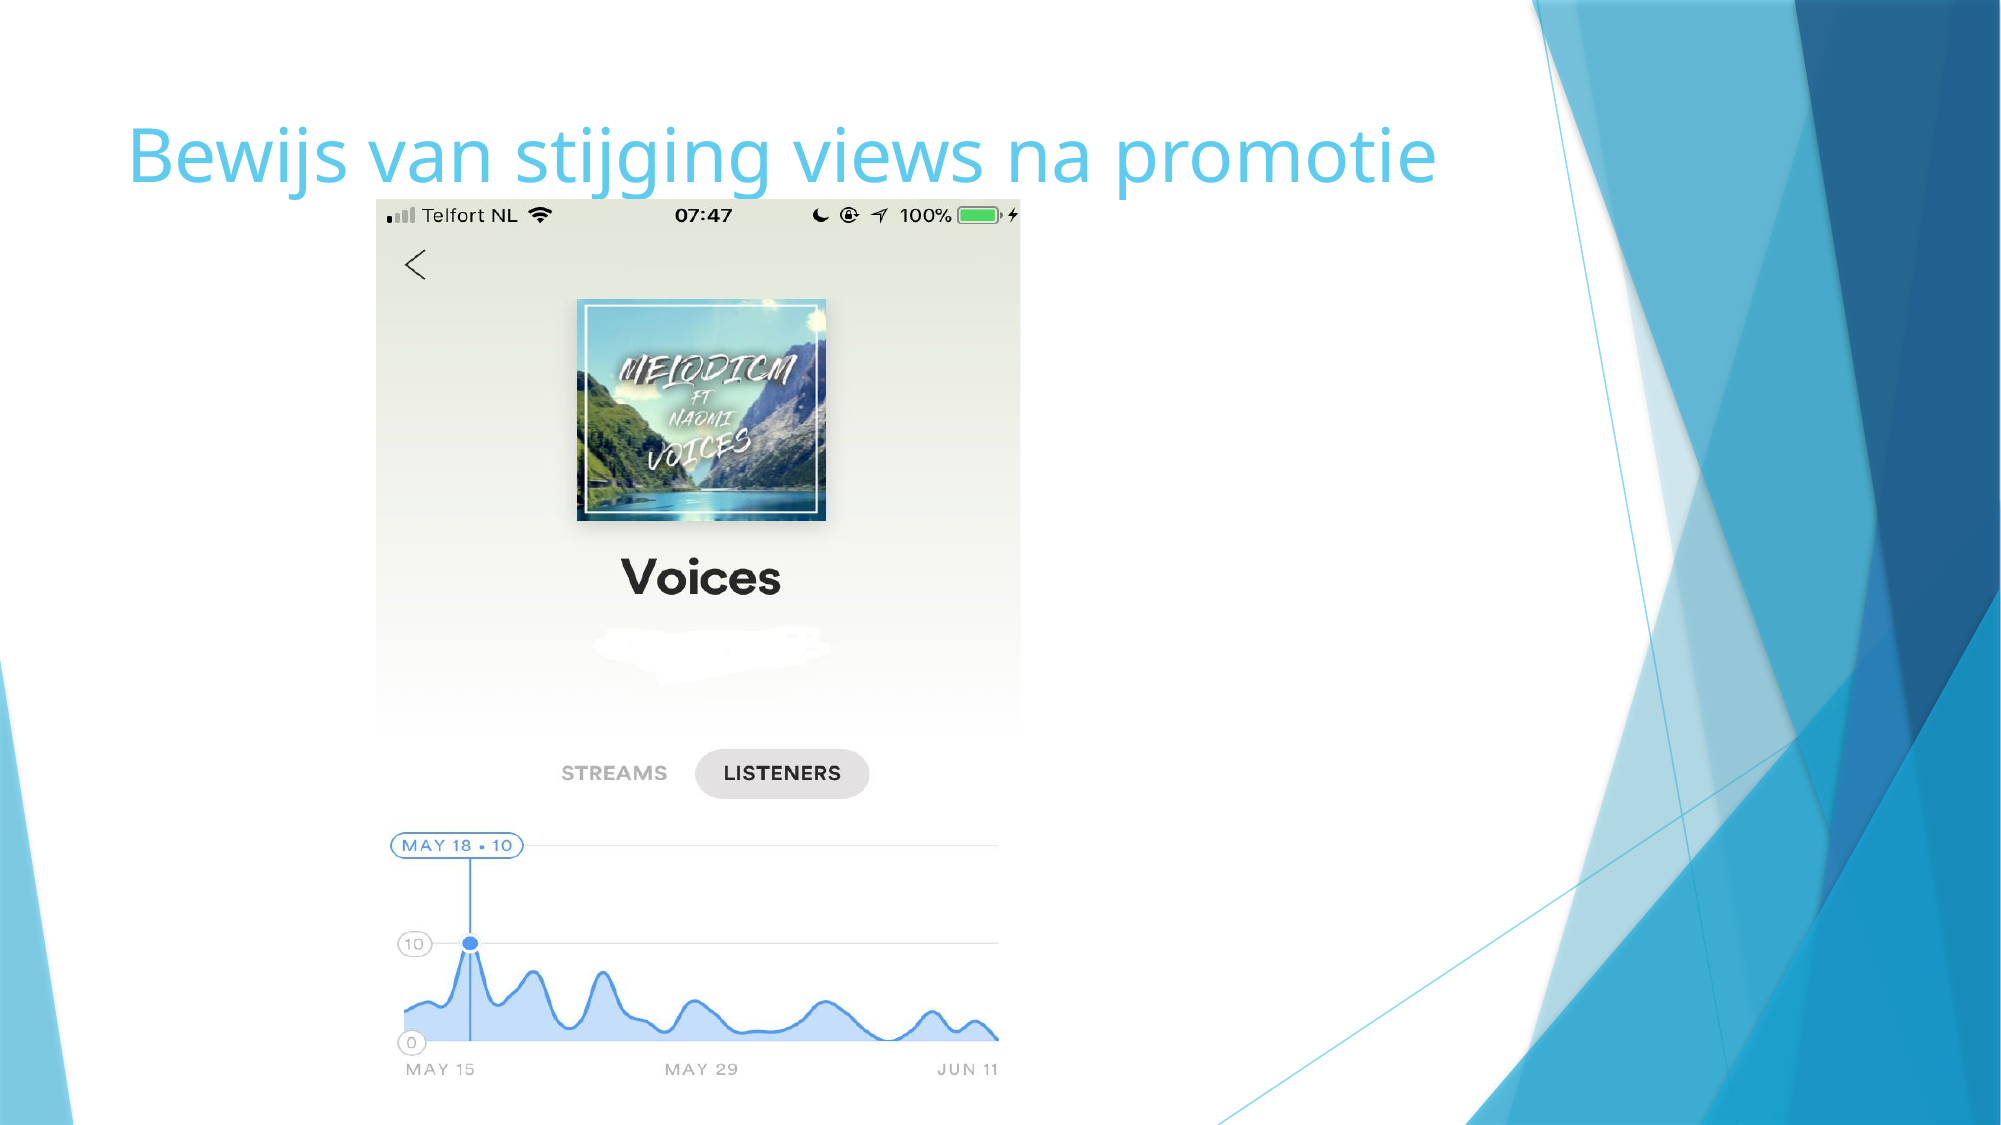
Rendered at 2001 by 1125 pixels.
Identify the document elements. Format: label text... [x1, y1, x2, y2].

title Bewijs van stijging views na promotie [111, 99, 1522, 317]
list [375, 198, 1021, 1105]
